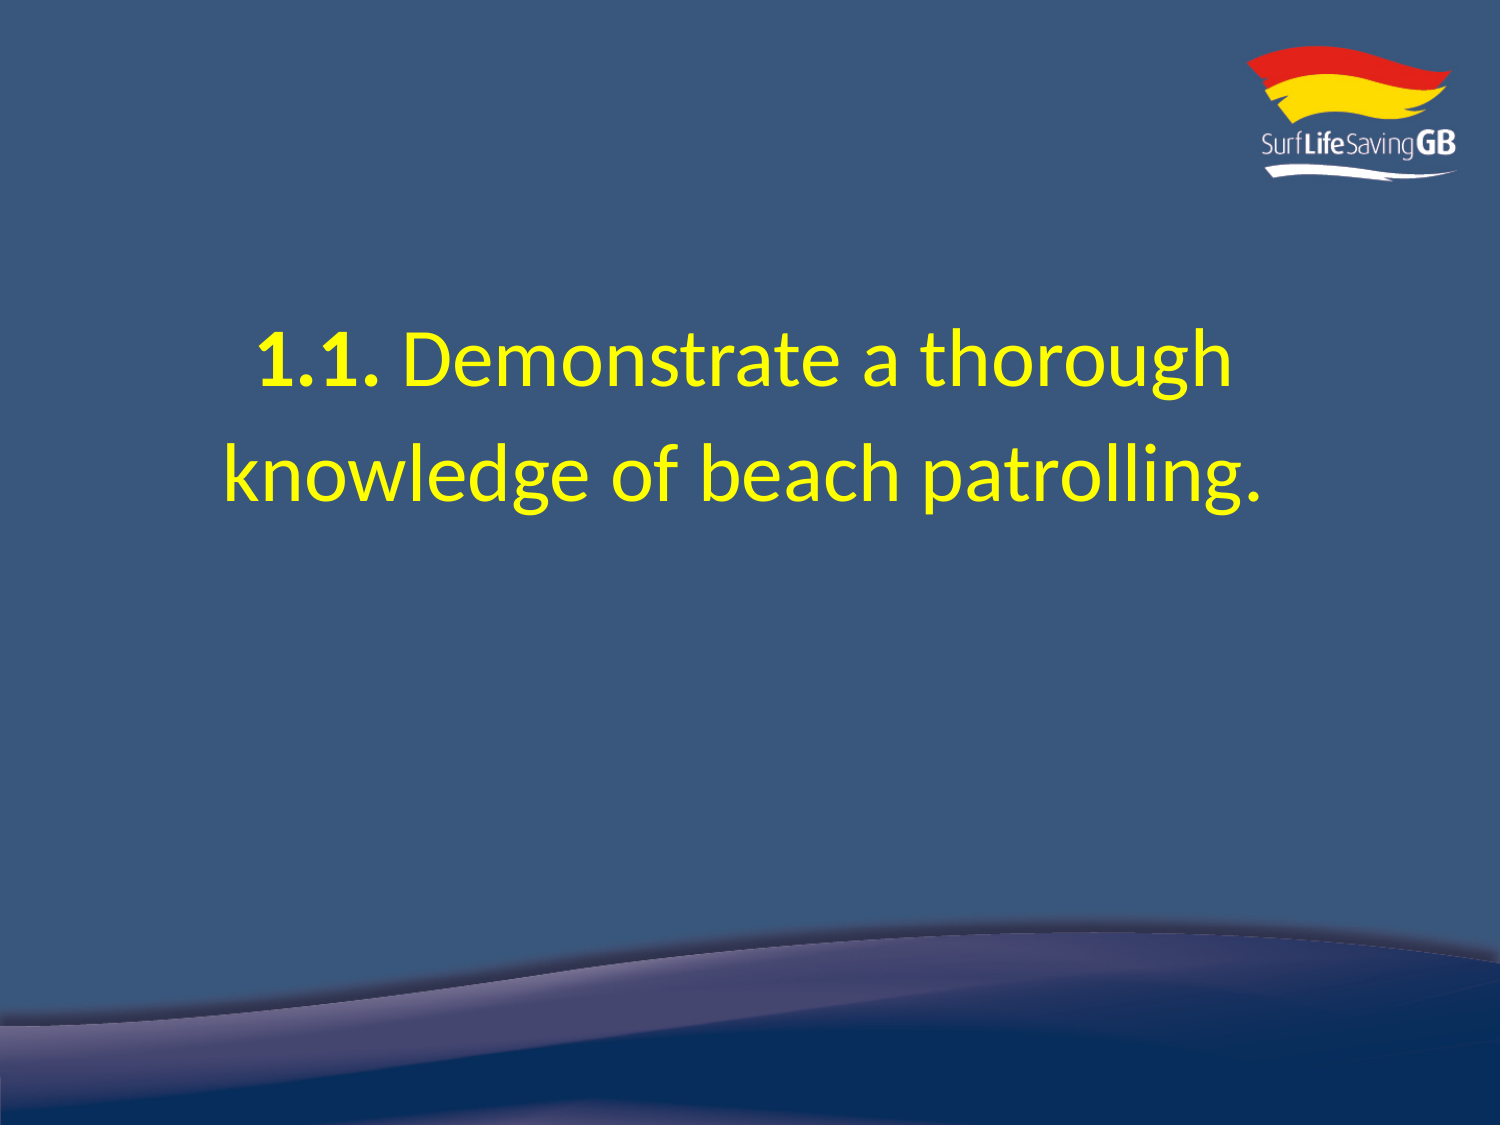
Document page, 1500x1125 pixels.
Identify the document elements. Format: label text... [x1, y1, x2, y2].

picture [0, 0, 1500, 1125]
text_box 1.1. Demonstrate a thorough knowledge of beach patrolling. [123, 280, 1365, 526]
